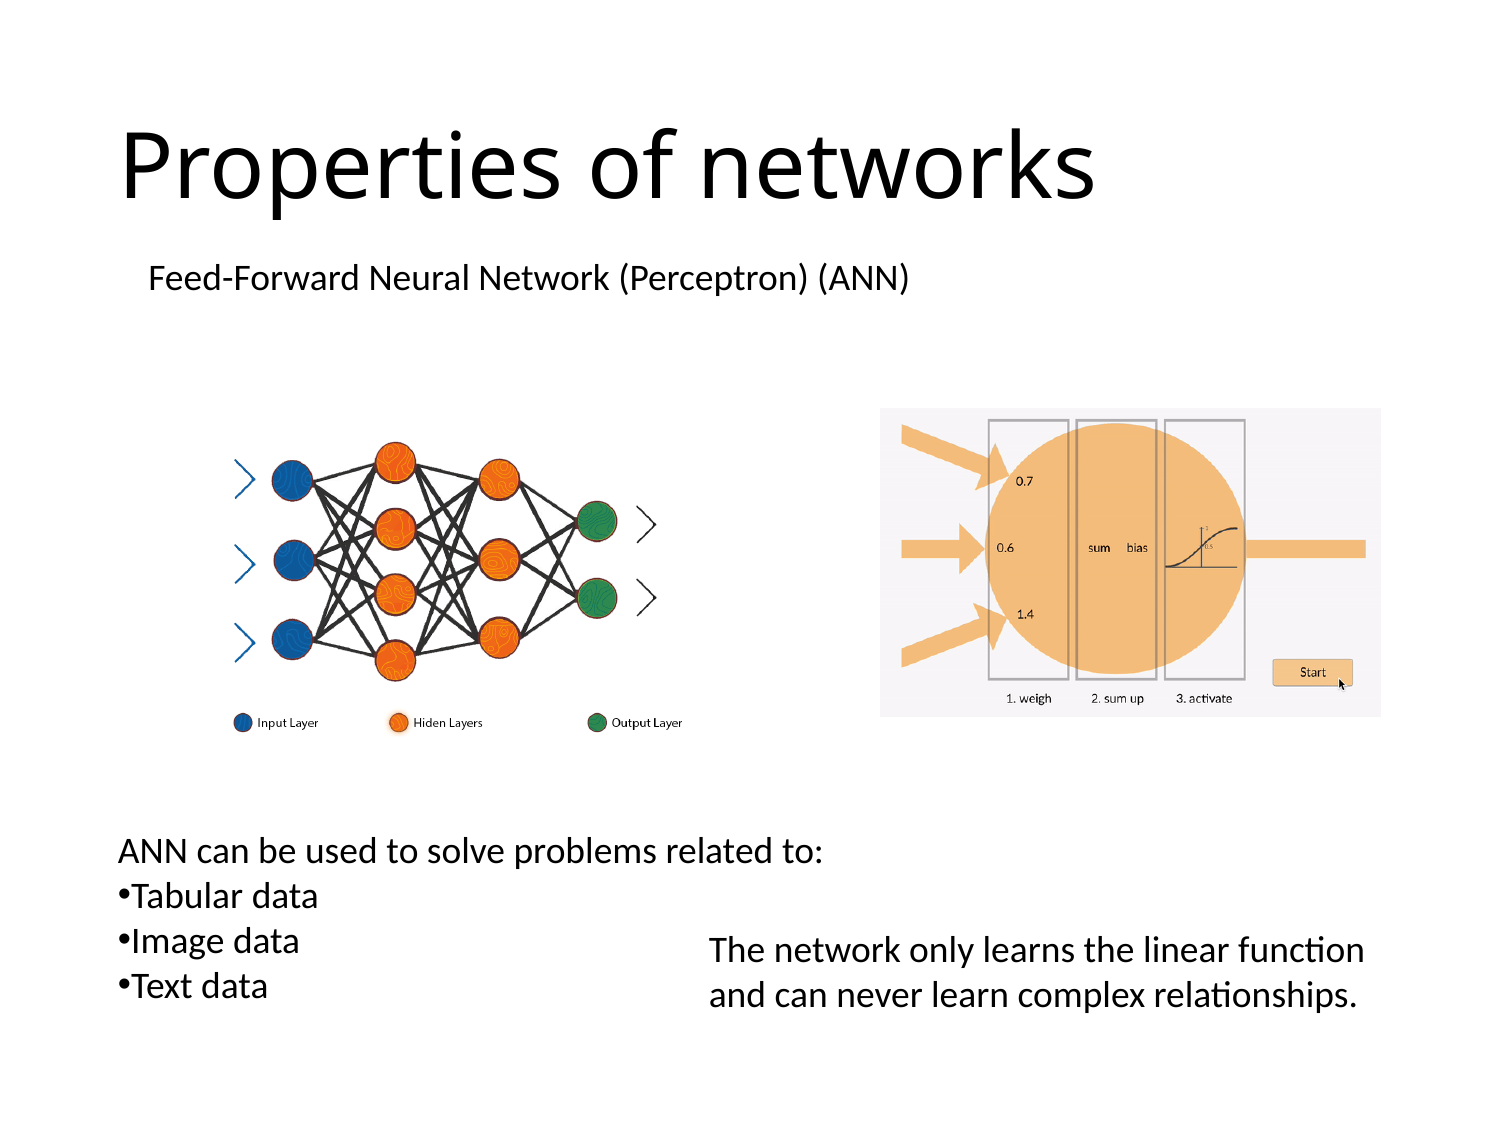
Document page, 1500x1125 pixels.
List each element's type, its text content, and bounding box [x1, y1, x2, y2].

text_box The network only learns the linear function and can never learn complex relationships. [694, 917, 1444, 1023]
title Properties of networks [103, 59, 1397, 278]
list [880, 408, 1381, 717]
picture [103, 369, 791, 756]
text_box ANN can be used to solve problems related to: Tabular data Image data Text data [103, 818, 853, 1014]
text_box Feed-Forward Neural Network (Perceptron) (ANN) [133, 245, 1318, 306]
